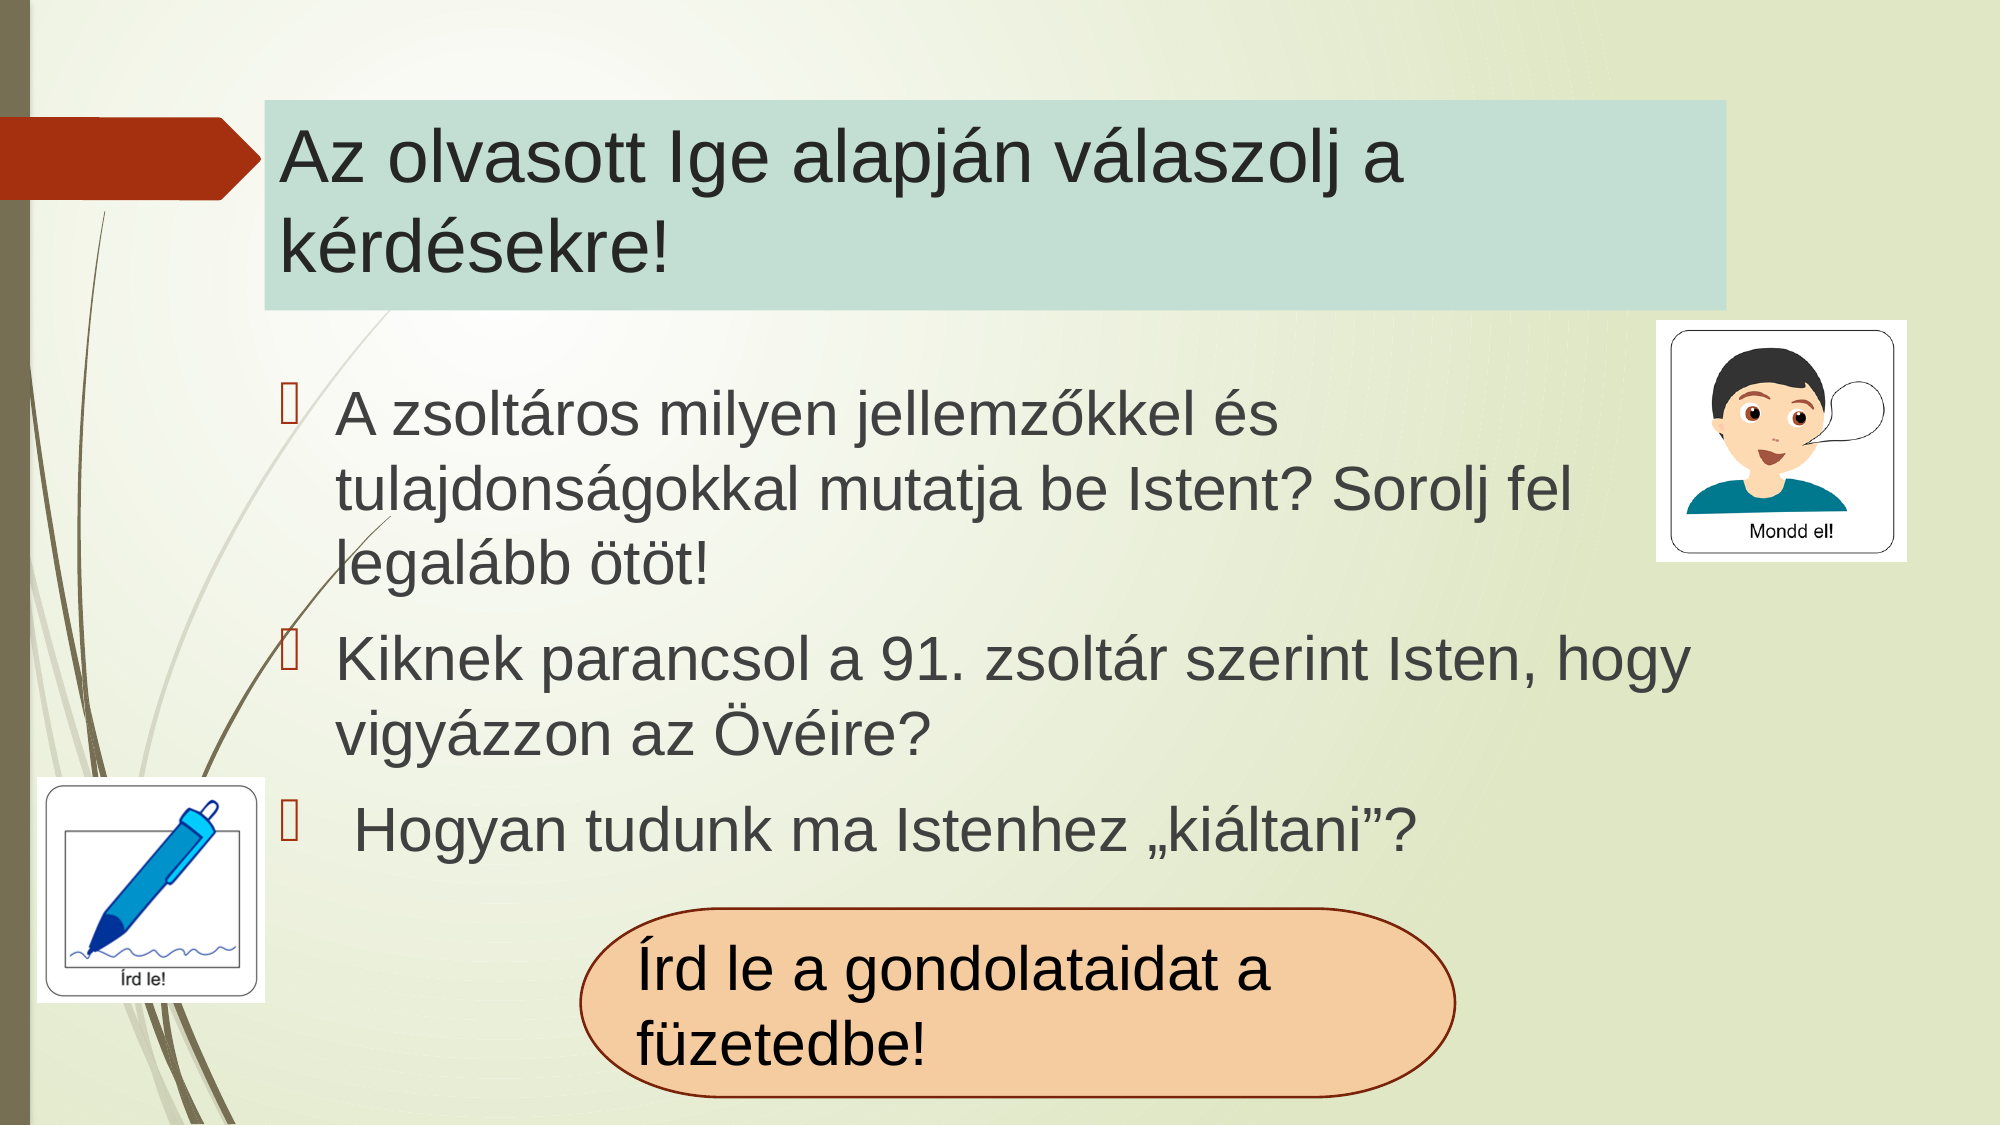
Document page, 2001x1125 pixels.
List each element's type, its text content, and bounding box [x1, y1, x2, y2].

picture [37, 777, 265, 1003]
picture [1656, 320, 1907, 562]
text_box Írd le a gondolataidat a füzetedbe! [579, 907, 1457, 1099]
title Az olvasott Ige alapján válaszolj a kérdésekre! [264, 100, 1727, 311]
list A zsoltáros milyen jellemzőkkel és tulajdonságokkal mutatja be Istent? Sorolj fel legalább ötöt! Kiknek parancsol a 91. zsoltár szerint Isten, hogy vigyázzon az Övéire? Hogyan tudunk ma Istenhez „kiáltani”? [264, 365, 1728, 985]
